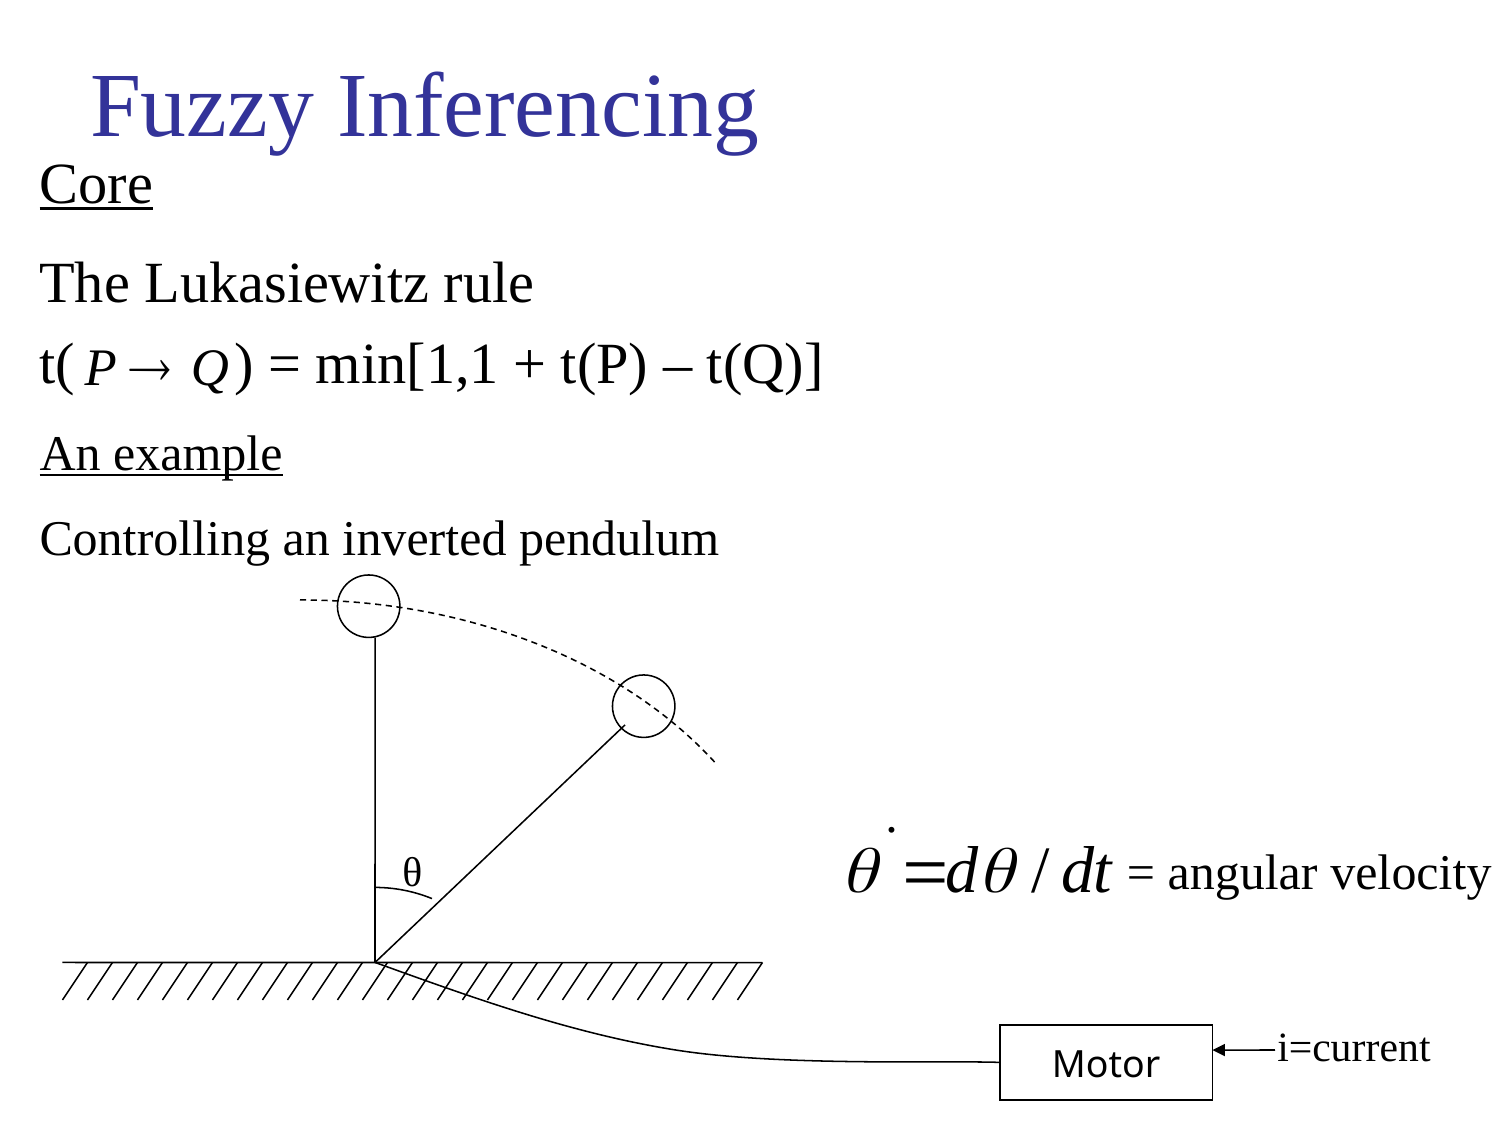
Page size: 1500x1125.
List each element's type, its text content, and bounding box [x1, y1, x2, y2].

text_box Core The Lukasiewitz rule t( ) = min[1,1 + t(P) – t(Q)] An example Controlling an inverted pendulum [24, 137, 1463, 573]
text_box [374, 887, 431, 1038]
text_box [338, 574, 400, 607]
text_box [837, 787, 1126, 910]
text_box = angular velocity [1129, 831, 1500, 907]
text_box [300, 599, 716, 968]
title Fuzzy Inferencing [74, 0, 1426, 137]
text_box [1212, 1043, 1262, 1057]
text_box θ [387, 837, 475, 903]
text_box i=current [1262, 1012, 1450, 1078]
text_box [74, 337, 238, 409]
text_box [620, 674, 675, 721]
text_box Motor [999, 1024, 1213, 1100]
text_box [375, 962, 999, 1063]
